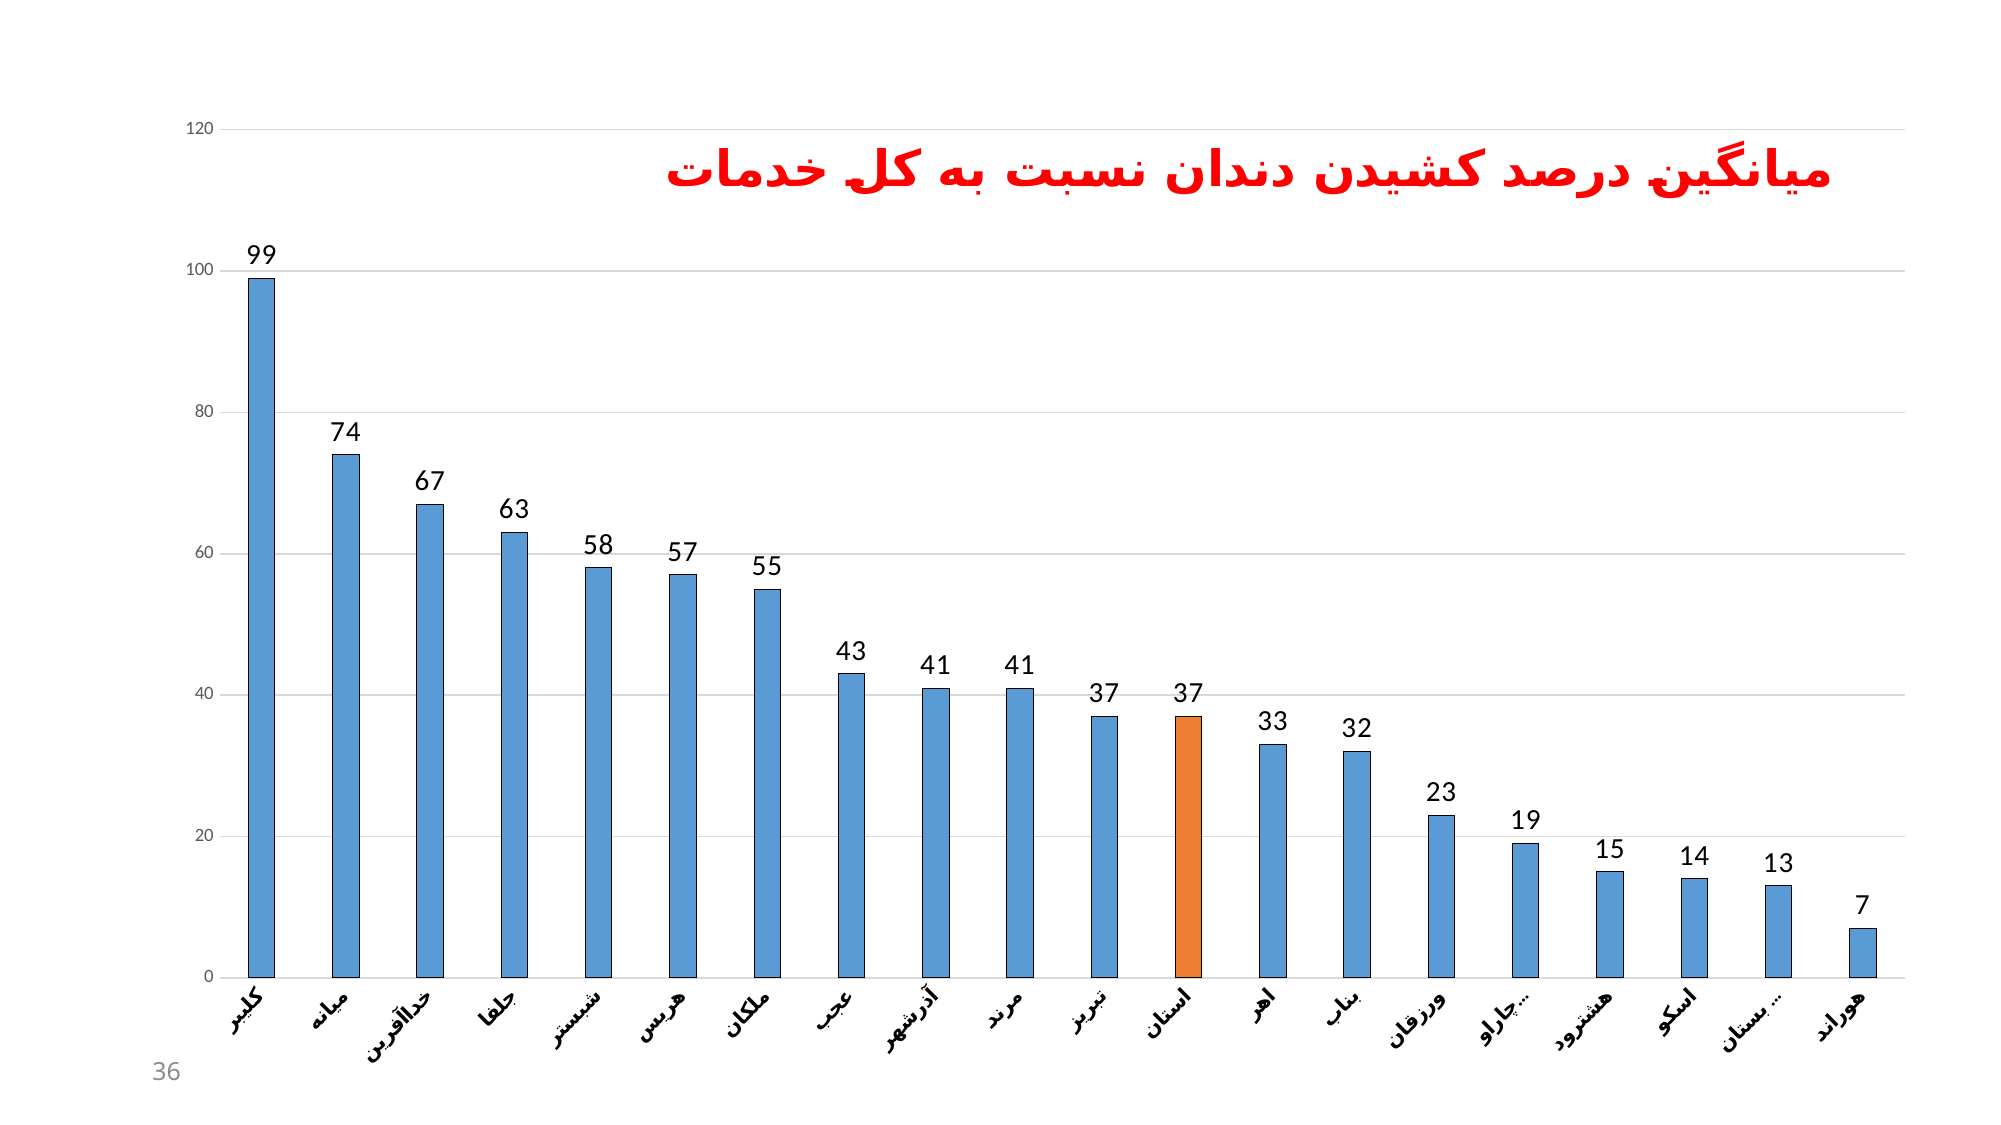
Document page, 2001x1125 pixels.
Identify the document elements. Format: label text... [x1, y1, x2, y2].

slide_number 36 [137, 1076, 588, 1103]
chart [129, 49, 1921, 1076]
